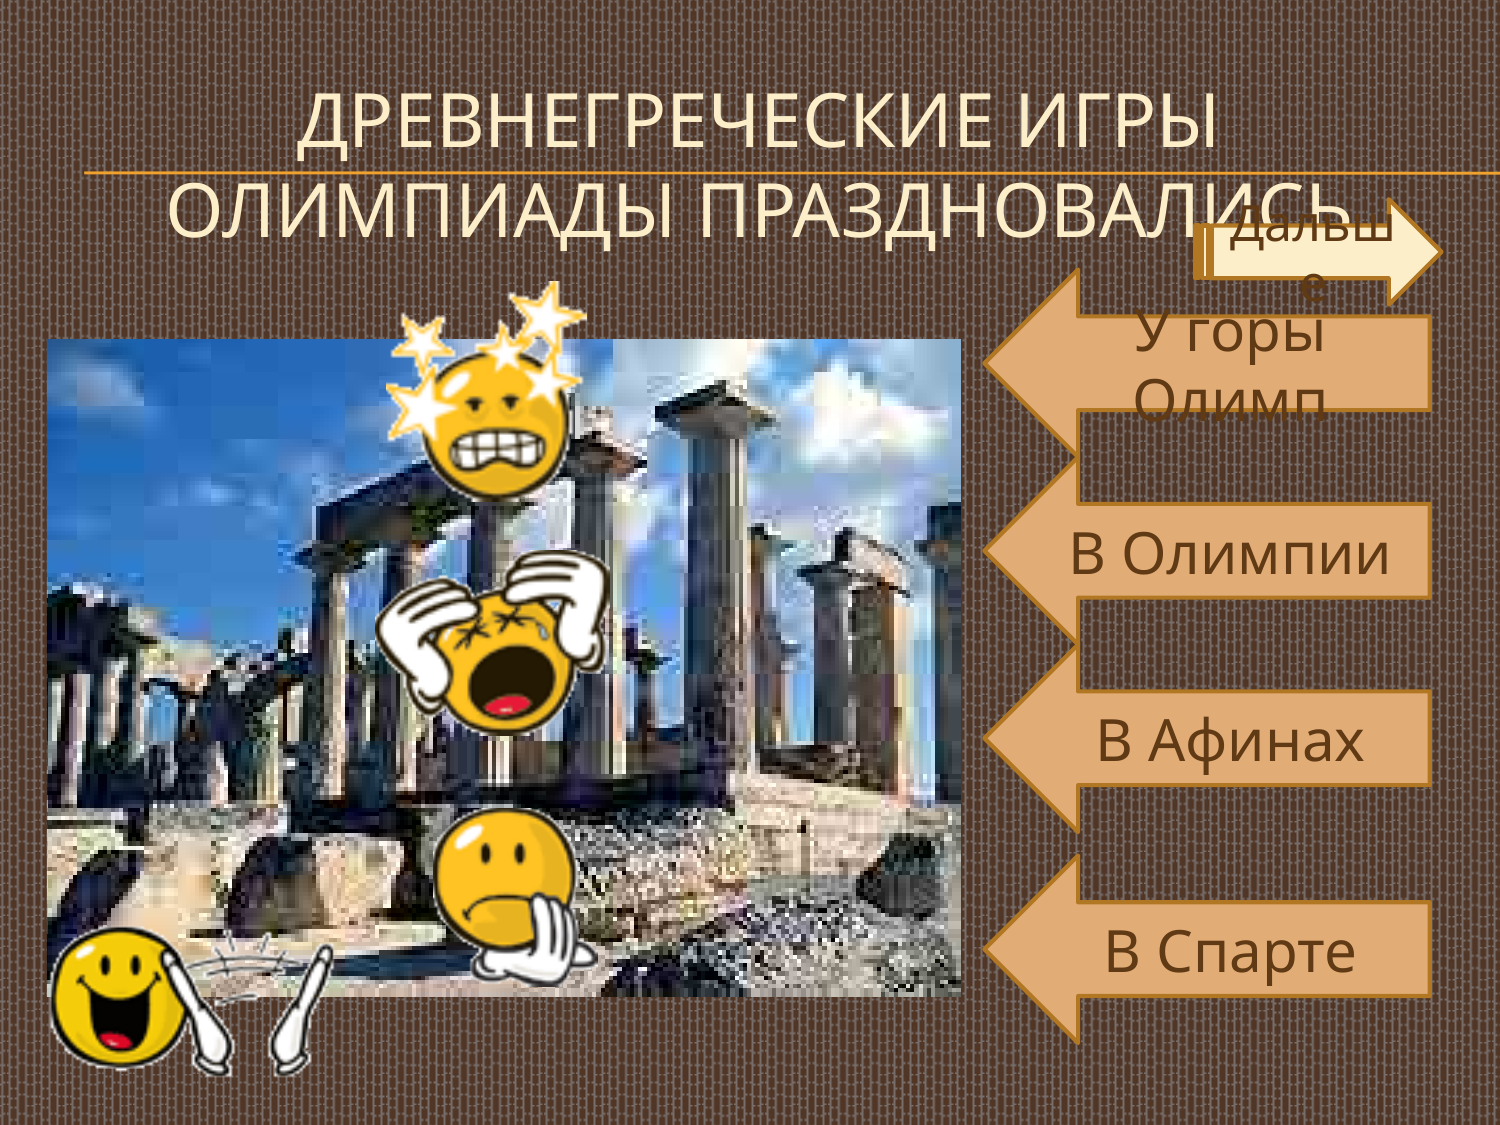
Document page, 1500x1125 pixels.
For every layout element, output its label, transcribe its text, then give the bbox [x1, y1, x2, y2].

title Древнегреческие игры Олимпиады праздновались [46, 93, 1472, 232]
text_box В Спарте [982, 853, 1432, 1045]
text_box В Олимпии [982, 455, 1432, 644]
picture [386, 280, 588, 502]
text_box У горы Олимп [982, 267, 1432, 457]
picture [46, 339, 962, 1084]
text_box В Афинах [982, 642, 1432, 834]
text_box Дальше [1193, 197, 1444, 307]
